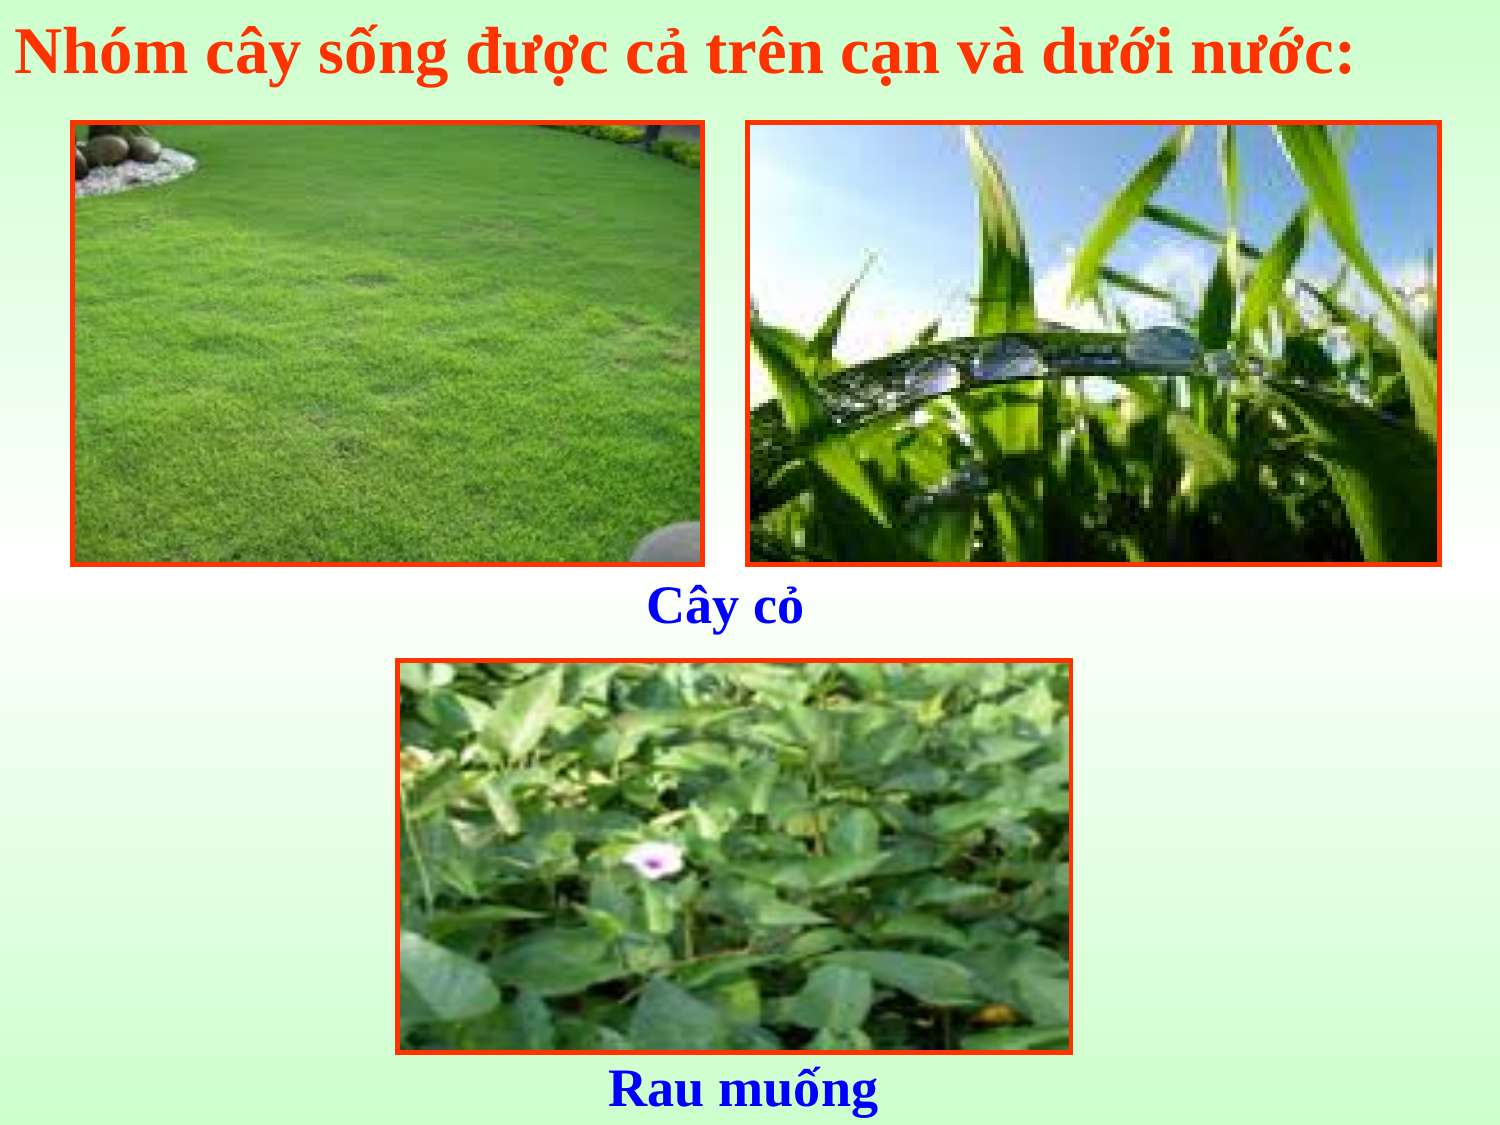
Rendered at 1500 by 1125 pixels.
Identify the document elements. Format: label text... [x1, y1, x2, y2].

picture [399, 662, 1069, 1051]
picture [74, 124, 701, 563]
text_box Cây cỏ [631, 562, 869, 643]
picture [749, 124, 1438, 563]
text_box Rau muống [549, 1059, 938, 1125]
text_box Nhóm cây sống được cả trên cạn và dưới nước: [0, 0, 1425, 95]
